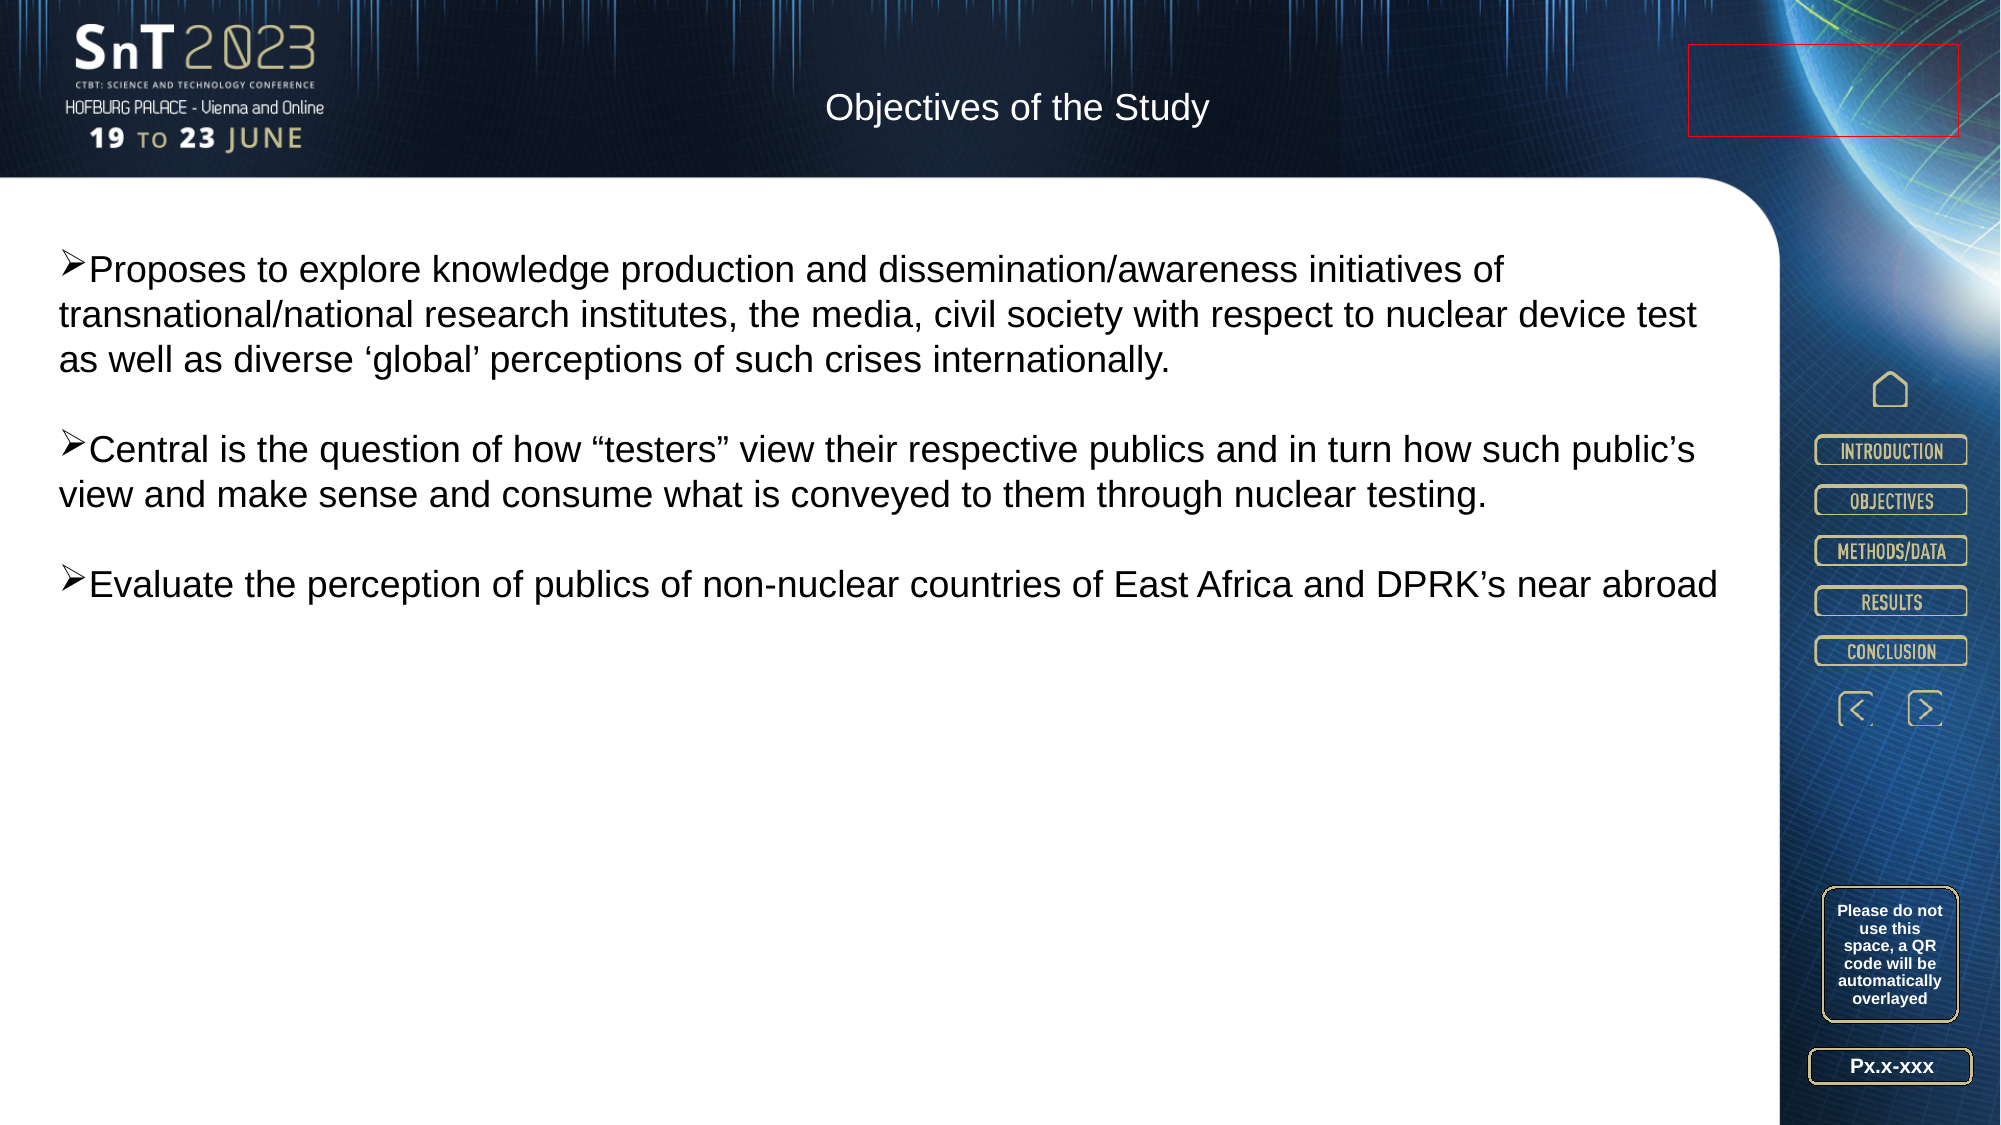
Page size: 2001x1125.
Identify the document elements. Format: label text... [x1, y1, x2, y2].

text_box Objectives of the Study [359, 43, 1676, 136]
text_box Please do not use this space, a QR code will be automatically overlayed [1821, 894, 1959, 1017]
text_box Px.x-xxx [1824, 1047, 1960, 1086]
text_box Proposes to explore knowledge production and dissemination/awareness initiatives of transnational/national research institutes, the media, civil society with respect to nuclear device test as well as diverse ‘global’ perceptions of such crises internationally. Central is the question of how “testers” view their respective publics and in turn how such public’s view and make sense and consume what is conveyed to them through nuclear testing. Evaluate the perception of publics of non-nuclear countries of East Africa and DPRK’s near abroad [43, 237, 1740, 658]
text_box [1688, 44, 1959, 137]
picture [0, 0, 2001, 1125]
